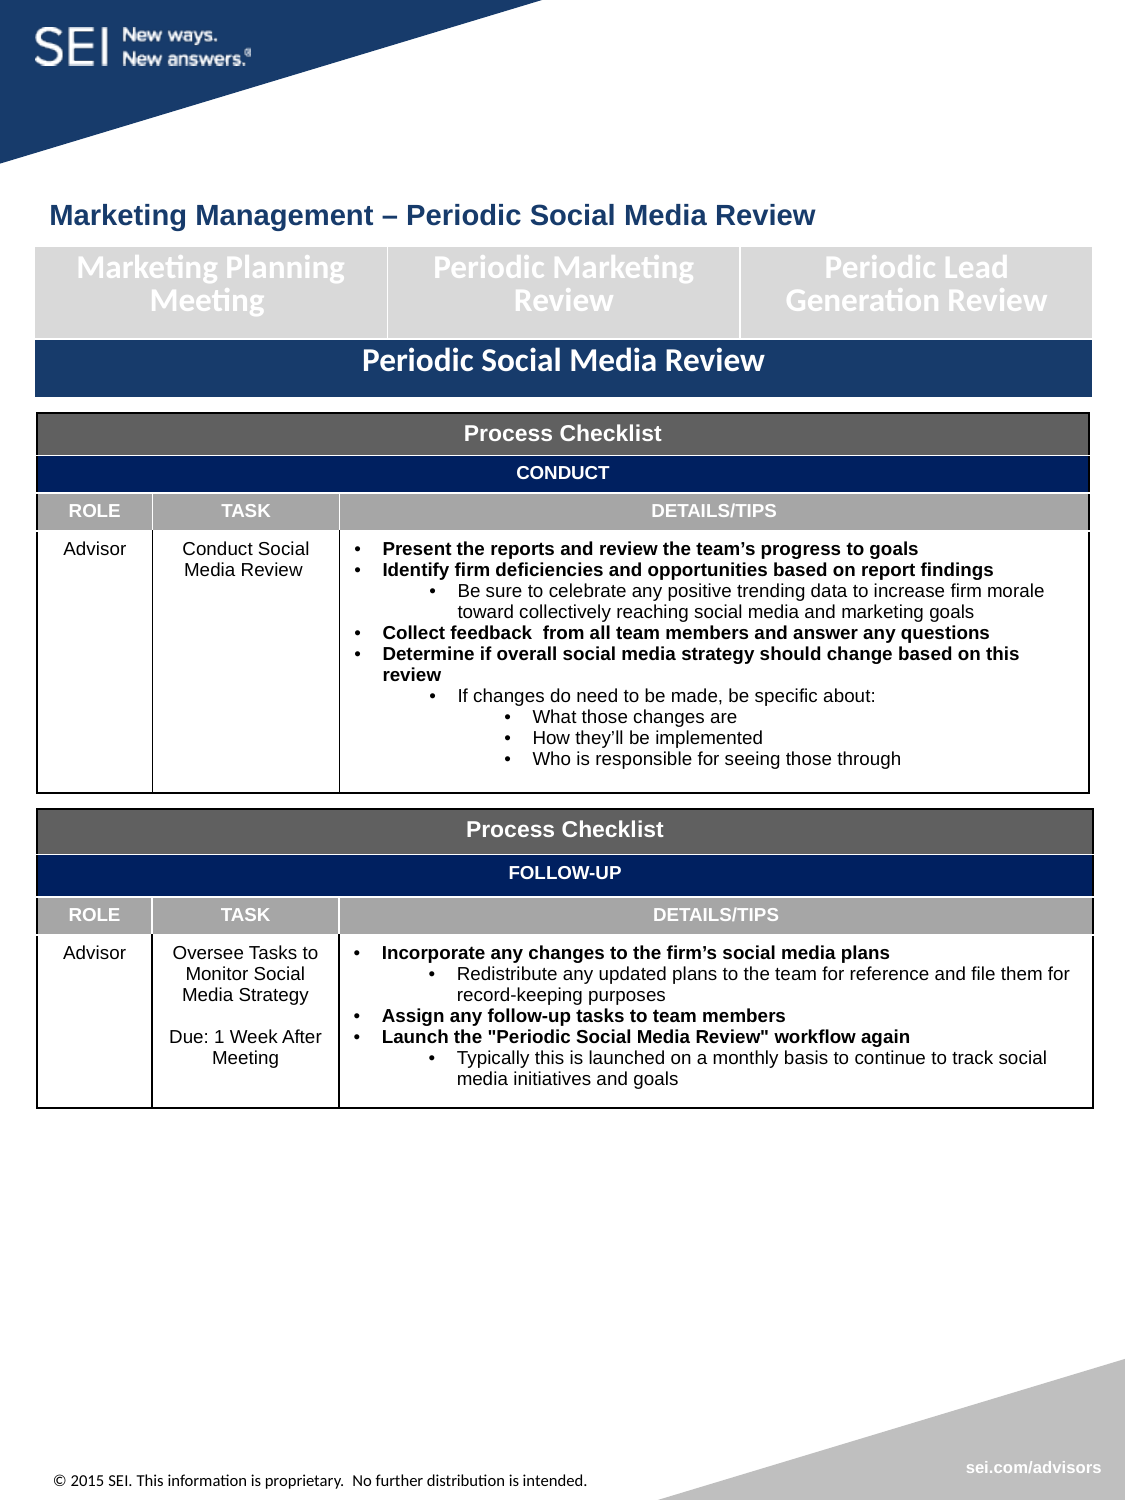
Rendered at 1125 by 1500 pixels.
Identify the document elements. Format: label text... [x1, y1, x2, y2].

table_header Periodic Lead Generation Review [741, 247, 1092, 338]
table_cell Advisor [38, 936, 151, 1107]
text_box Marketing Management – Periodic Social Media Review [34, 189, 1094, 245]
picture [34, 26, 251, 66]
table_header Periodic Social Media Review [35, 340, 1092, 397]
table_cell CONDUCT [38, 456, 1088, 492]
table_header Marketing Planning Meeting [35, 247, 387, 338]
table_cell DETAILS/TIPS [340, 494, 1088, 530]
text_box [656, 1356, 1125, 1500]
table_cell ROLE [38, 494, 152, 530]
table_cell FOLLOW-UP [38, 855, 1092, 896]
text_box © 2015 SEI. This information is proprietary. No further distribution is intended. [38, 1462, 603, 1497]
table_cell DETAILS/TIPS [340, 898, 1092, 934]
table_header Periodic Marketing Review [388, 247, 739, 338]
table_cell Incorporate any changes to the firm’s social media plans Redistribute any updated plans to the team for reference and file them for record-keeping purposes Assign any follow-up tasks to team members Launch the "Periodic Social Media Review" workflow again Typically this is launched on a monthly basis to continue to track social media initiatives and goals [340, 936, 1092, 1107]
table_header Process Checklist [38, 414, 1088, 455]
text_box sei.com/advisors [951, 1449, 1117, 1485]
table_cell Conduct Social Media Review [153, 532, 339, 792]
text_box [0, 0, 544, 166]
table_cell Advisor [38, 532, 152, 792]
table_cell ROLE [38, 898, 151, 934]
table_cell Oversee Tasks to Monitor Social Media Strategy Due: 1 Week After Meeting [153, 936, 338, 1107]
table_header Process Checklist [38, 810, 1092, 854]
table_cell Present the reports and review the team’s progress to goals Identify firm deficiencies and opportunities based on report findings Be sure to celebrate any positive trending data to increase firm morale toward collectively reaching social media and marketing goals Collect feedback from all team members and answer any questions Determine if overall social media strategy should change based on this review If changes do need to be made, be specific about: What those changes are How they’ll be implemented Who is responsible for seeing those through [340, 532, 1088, 792]
table_cell TASK [153, 494, 339, 530]
table_cell TASK [153, 898, 338, 934]
